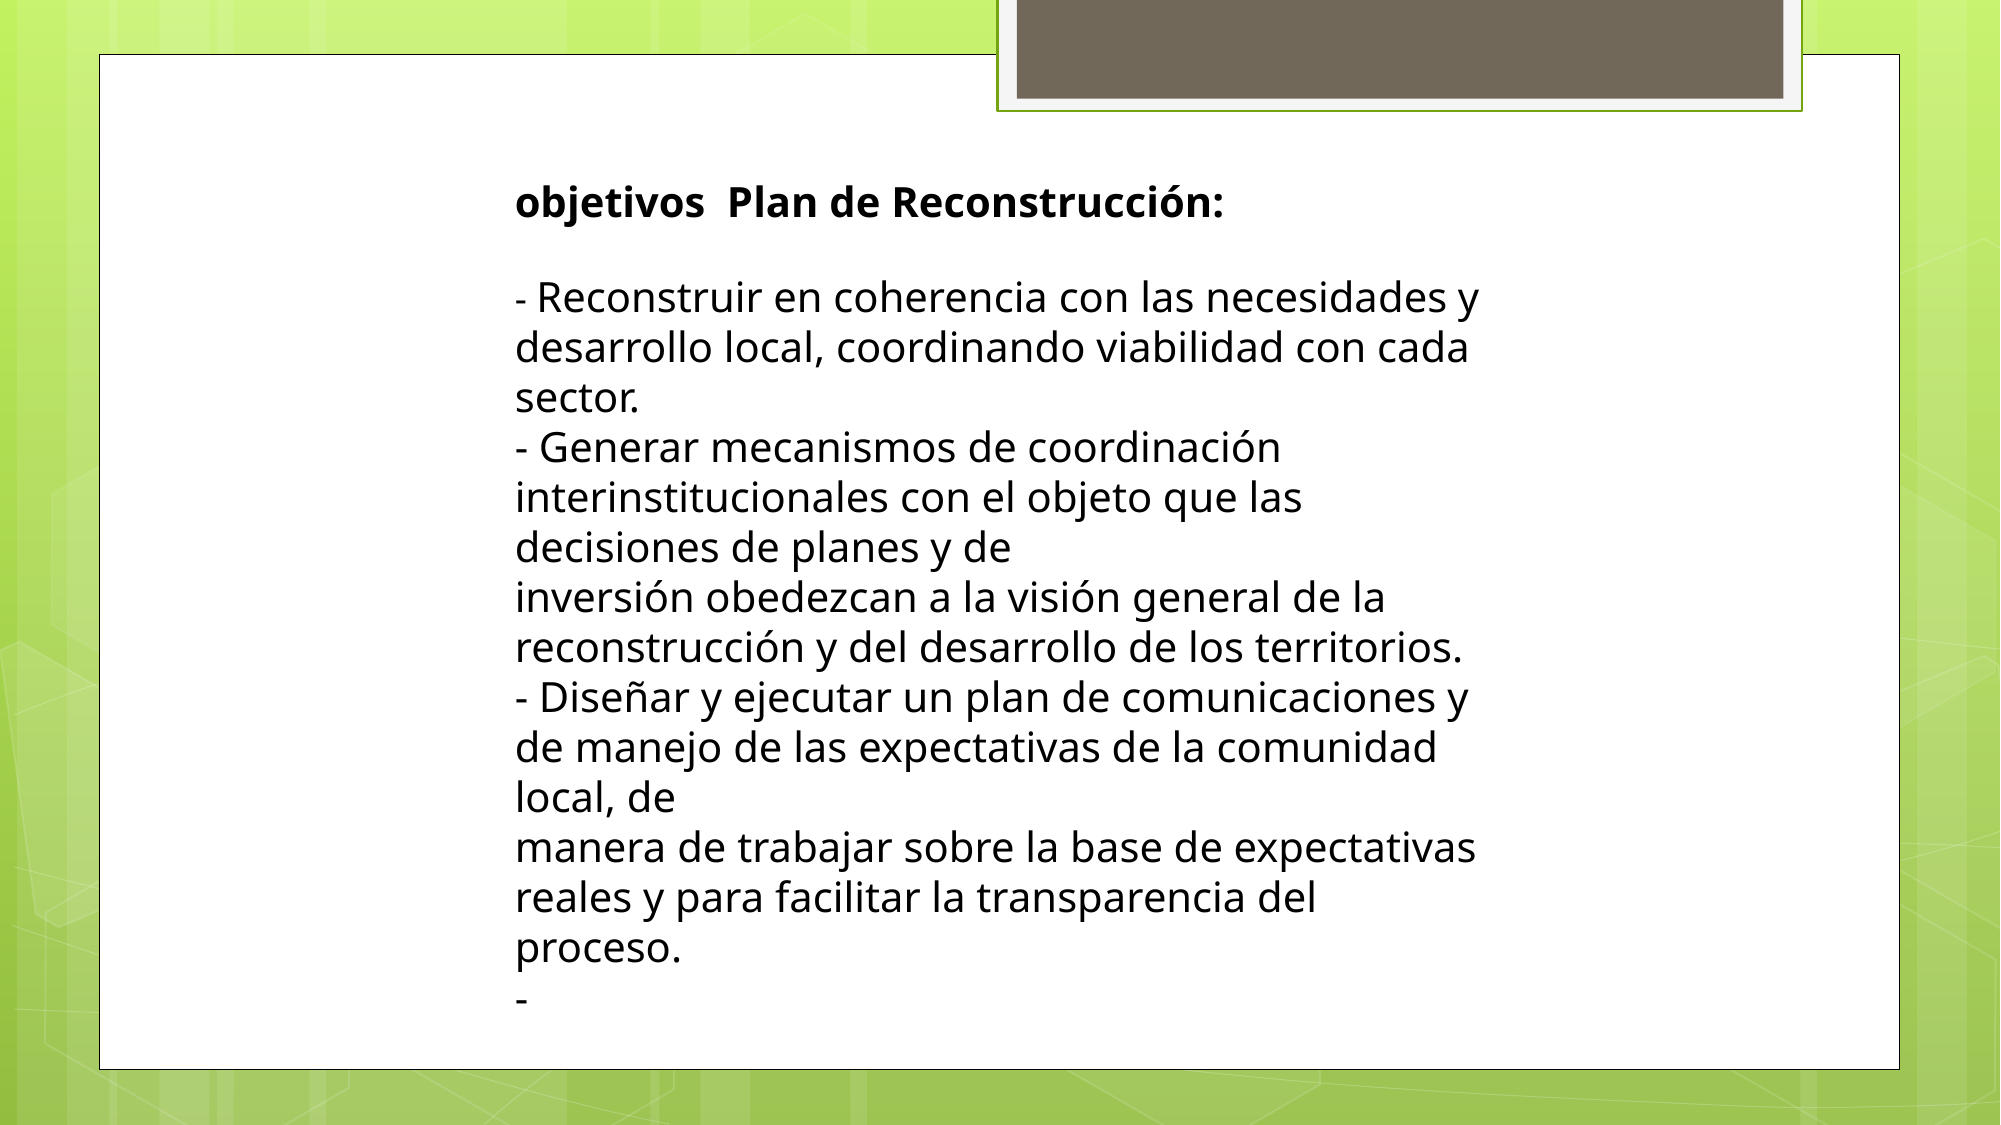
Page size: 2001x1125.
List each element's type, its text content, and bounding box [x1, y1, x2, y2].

text_box objetivos Plan de Reconstrucción: - Reconstruir en coherencia con las necesidades y desarrollo local, coordinando viabilidad con cada sector. - Generar mecanismos de coordinación interinstitucionales con el objeto que las decisiones de planes y de inversión obedezcan a la visión general de la reconstrucción y del desarrollo de los territorios. - Diseñar y ejecutar un plan de comunicaciones y de manejo de las expectativas de la comunidad local, de manera de trabajar sobre la base de expectativas reales y para facilitar la transparencia del proceso. - [500, 168, 1500, 1029]
